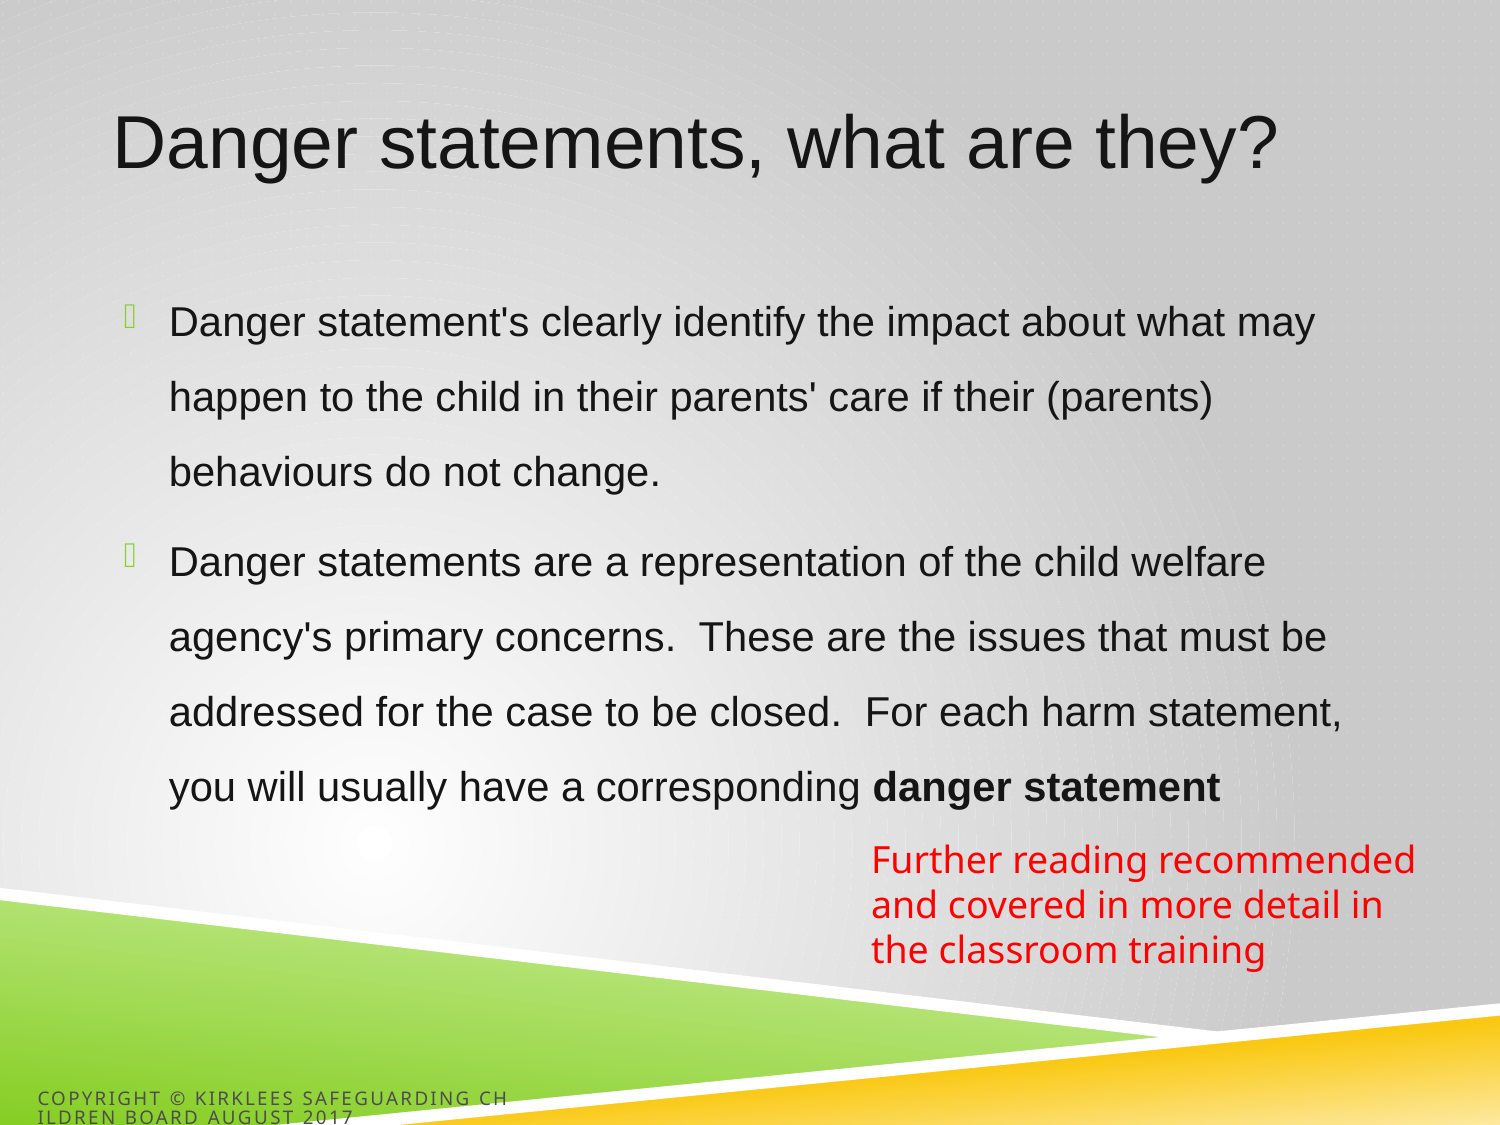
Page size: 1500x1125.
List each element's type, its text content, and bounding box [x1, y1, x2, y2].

footer Copyright © Kirklees Safeguarding Children Board August 2017 [37, 1052, 513, 1113]
text_box Further reading recommended and covered in more detail in the classroom training [856, 829, 1447, 979]
list Danger statement's clearly identify the impact about what may happen to the child in their parents' care if their (parents) behaviours do not change. Danger statements are a representation of the child welfare agency's primary concerns. These are the issues that must be addressed for the case to be closed. For each harm statement, you will usually have a corresponding danger statement [112, 262, 1388, 875]
title Danger statements, what are they? [112, 45, 1388, 233]
